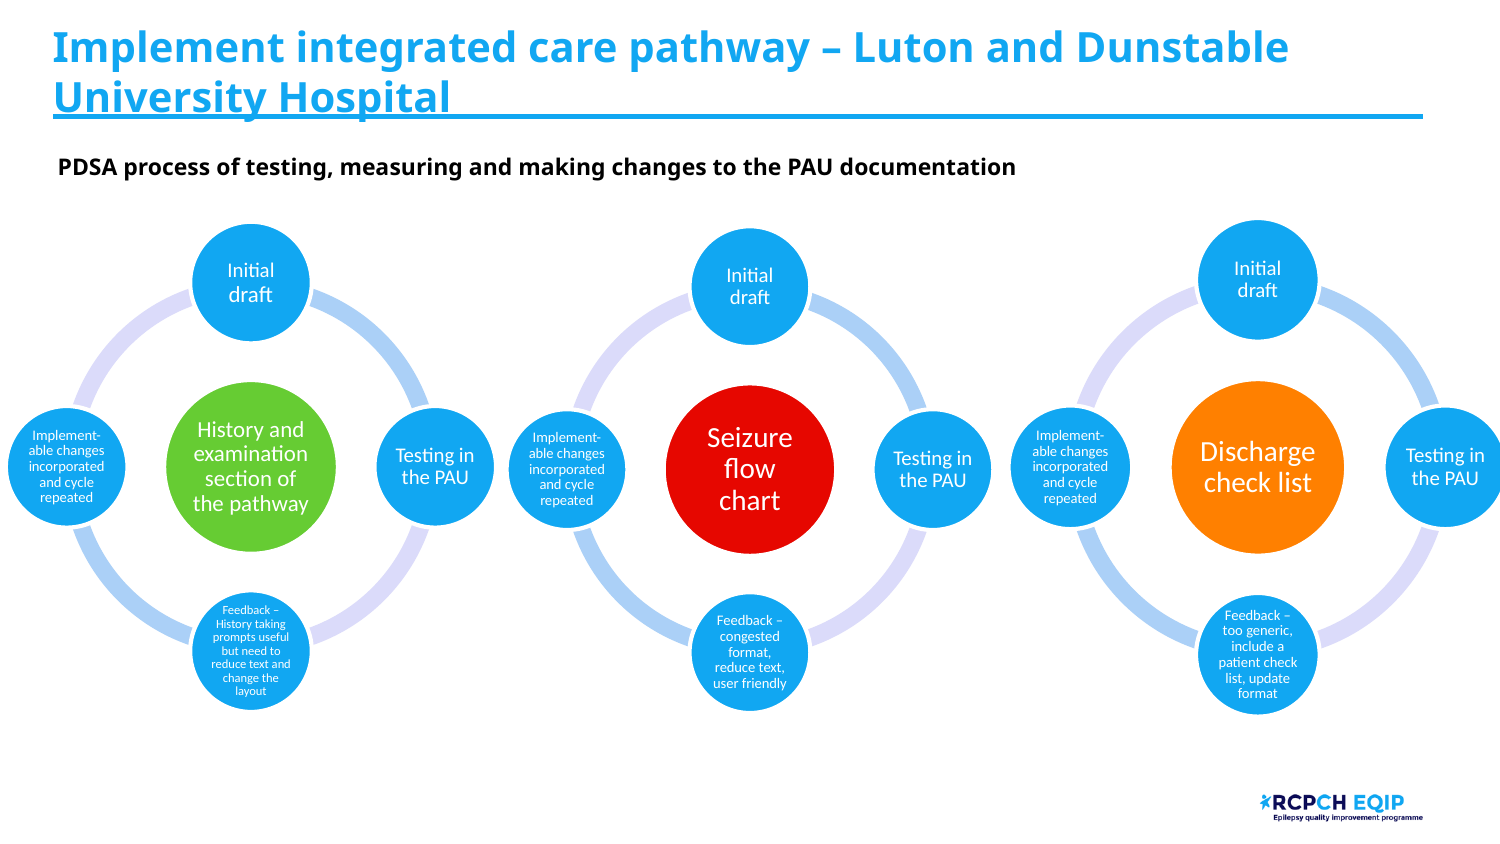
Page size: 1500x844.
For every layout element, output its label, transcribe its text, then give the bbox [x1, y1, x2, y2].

text_box PDSA process​ of testing, measuring and making changes to the PAU documentation [42, 145, 1176, 188]
picture [1250, 787, 1427, 826]
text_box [0, 221, 642, 713]
title Implement integrated care pathway – Luton and Dunstable University Hospital [37, 32, 1388, 111]
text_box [348, 226, 886, 714]
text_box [891, 217, 1500, 717]
